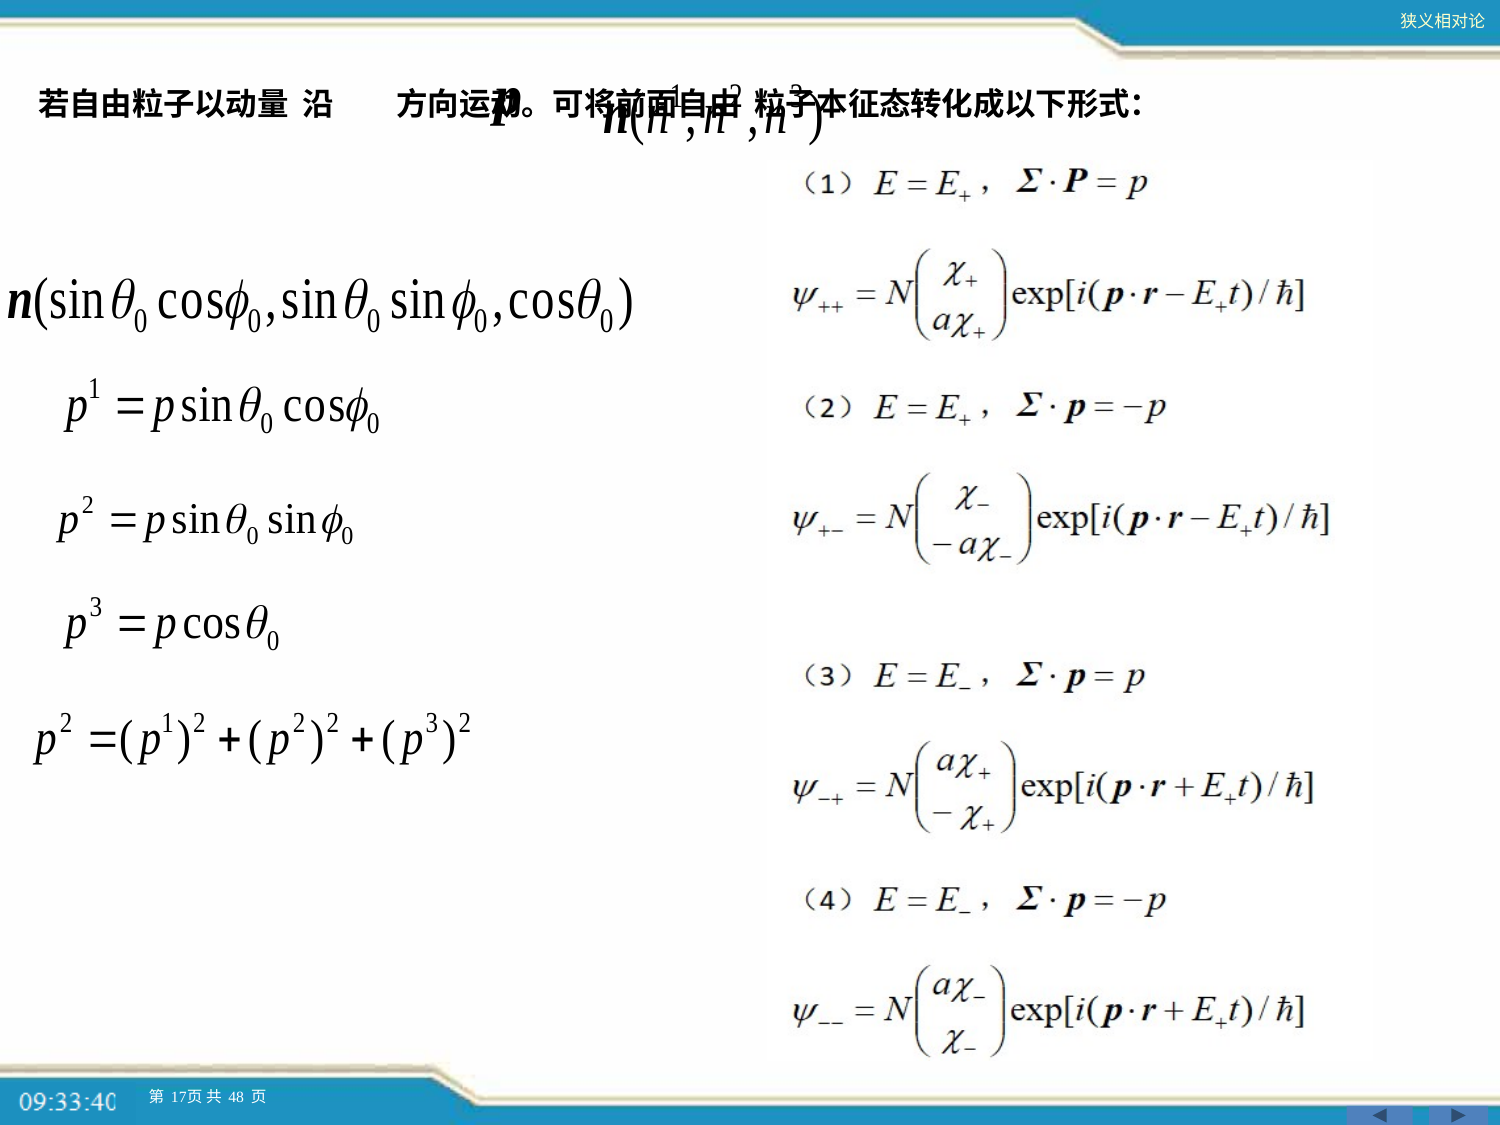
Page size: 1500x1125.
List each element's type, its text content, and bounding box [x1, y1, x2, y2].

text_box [23, 700, 480, 775]
picture [0, 0, 1500, 1125]
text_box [596, 69, 831, 159]
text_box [0, 259, 644, 348]
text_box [478, 78, 535, 138]
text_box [53, 584, 289, 663]
text_box 若自由粒子以动量 沿 方向运动。可将前面自由 粒子本征态转化成以下形式： [23, 60, 1477, 462]
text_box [46, 485, 361, 556]
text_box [53, 365, 387, 447]
